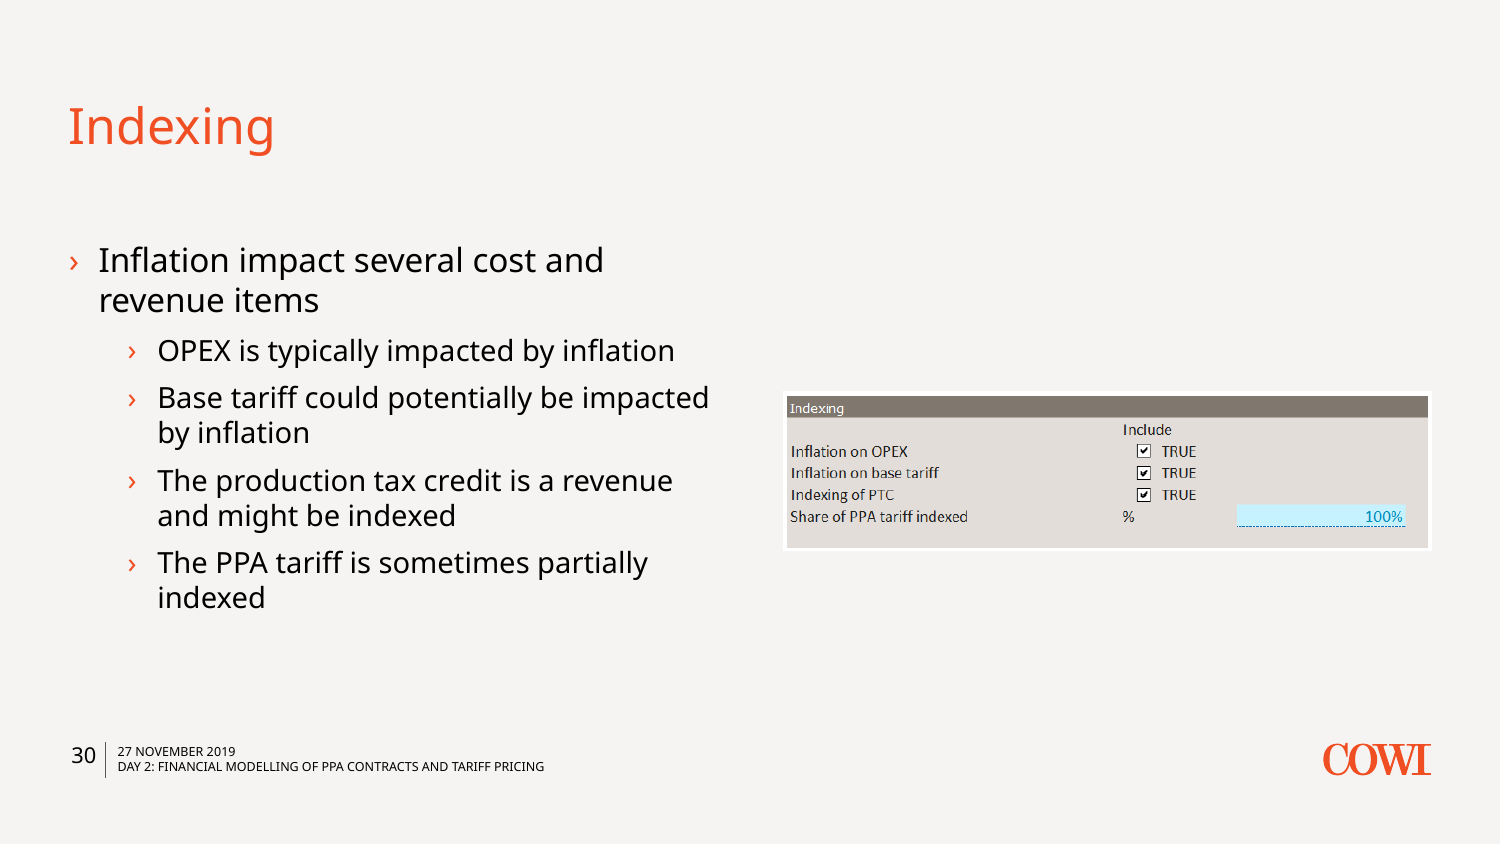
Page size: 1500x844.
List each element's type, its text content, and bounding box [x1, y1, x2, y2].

footer Day 2: Financial modelling of PPA contracts and tariff pricing [117, 762, 631, 777]
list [783, 391, 1432, 552]
title Indexing [68, 100, 1432, 212]
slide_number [117, 746, 439, 758]
list Inflation impact several cost and revenue items OPEX is typically impacted by inflation Base tariff could potentially be impacted by inflation The production tax credit is a revenue and might be indexed The PPA tariff is sometimes partially indexed [68, 239, 717, 703]
slide_number 30 [29, 733, 97, 796]
